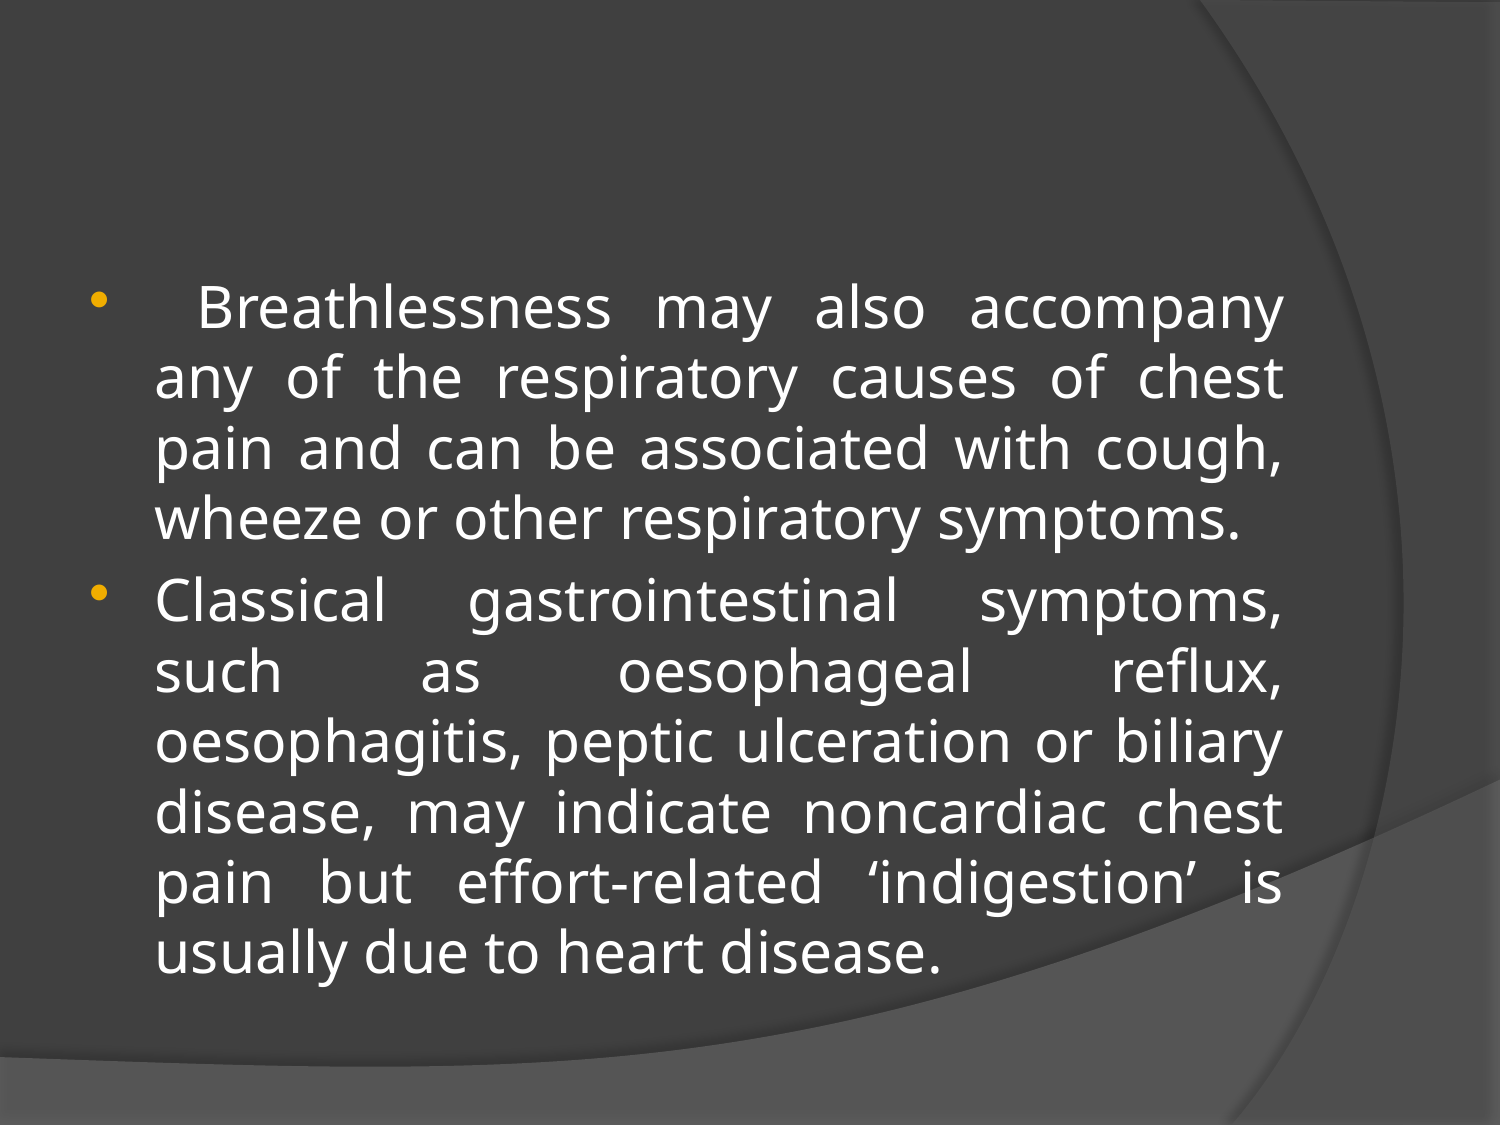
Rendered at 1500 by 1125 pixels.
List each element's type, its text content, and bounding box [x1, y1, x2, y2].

list Breathlessness may also accompany any of the respiratory causes of chest pain and can be associated with cough, wheeze or other respiratory symptoms. Classical gastrointestinal symptoms, such as oesophageal reflux, oesophagitis, peptic ulceration or biliary disease, may indicate noncardiac chest pain but effort-related ‘indigestion’ is usually due to heart disease. [75, 262, 1300, 1005]
